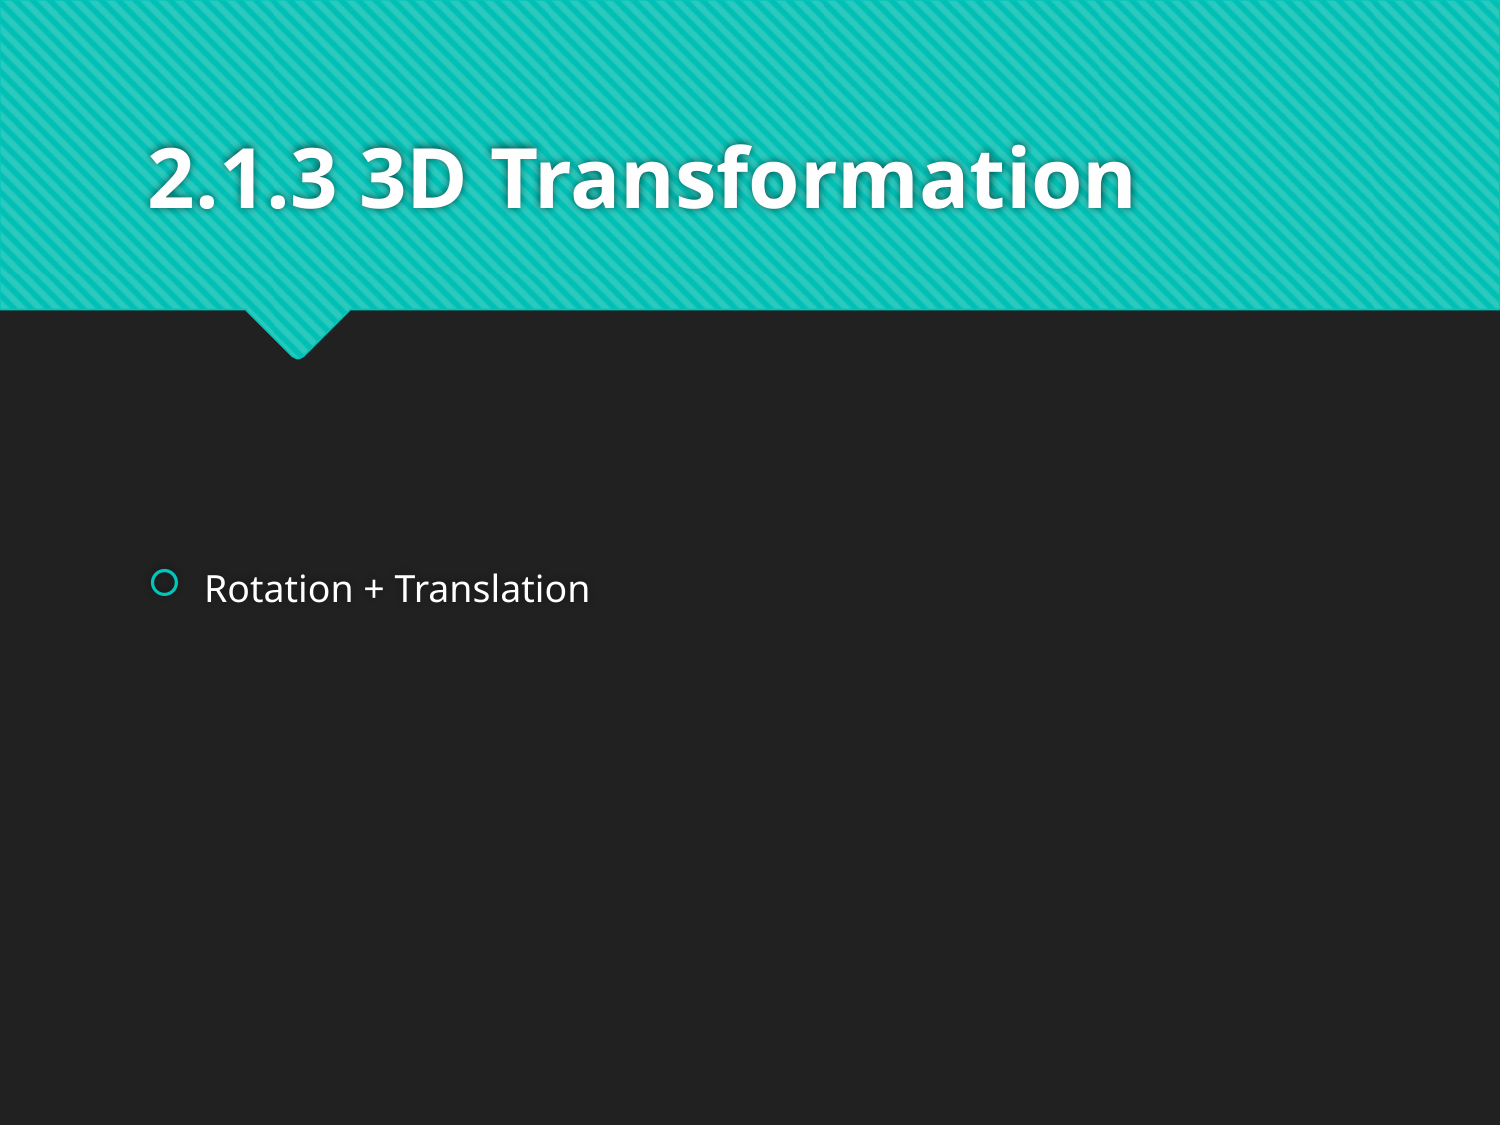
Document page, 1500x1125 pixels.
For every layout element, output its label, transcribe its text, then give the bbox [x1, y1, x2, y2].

title 2.1.3 3D Transformation [132, 73, 1368, 233]
